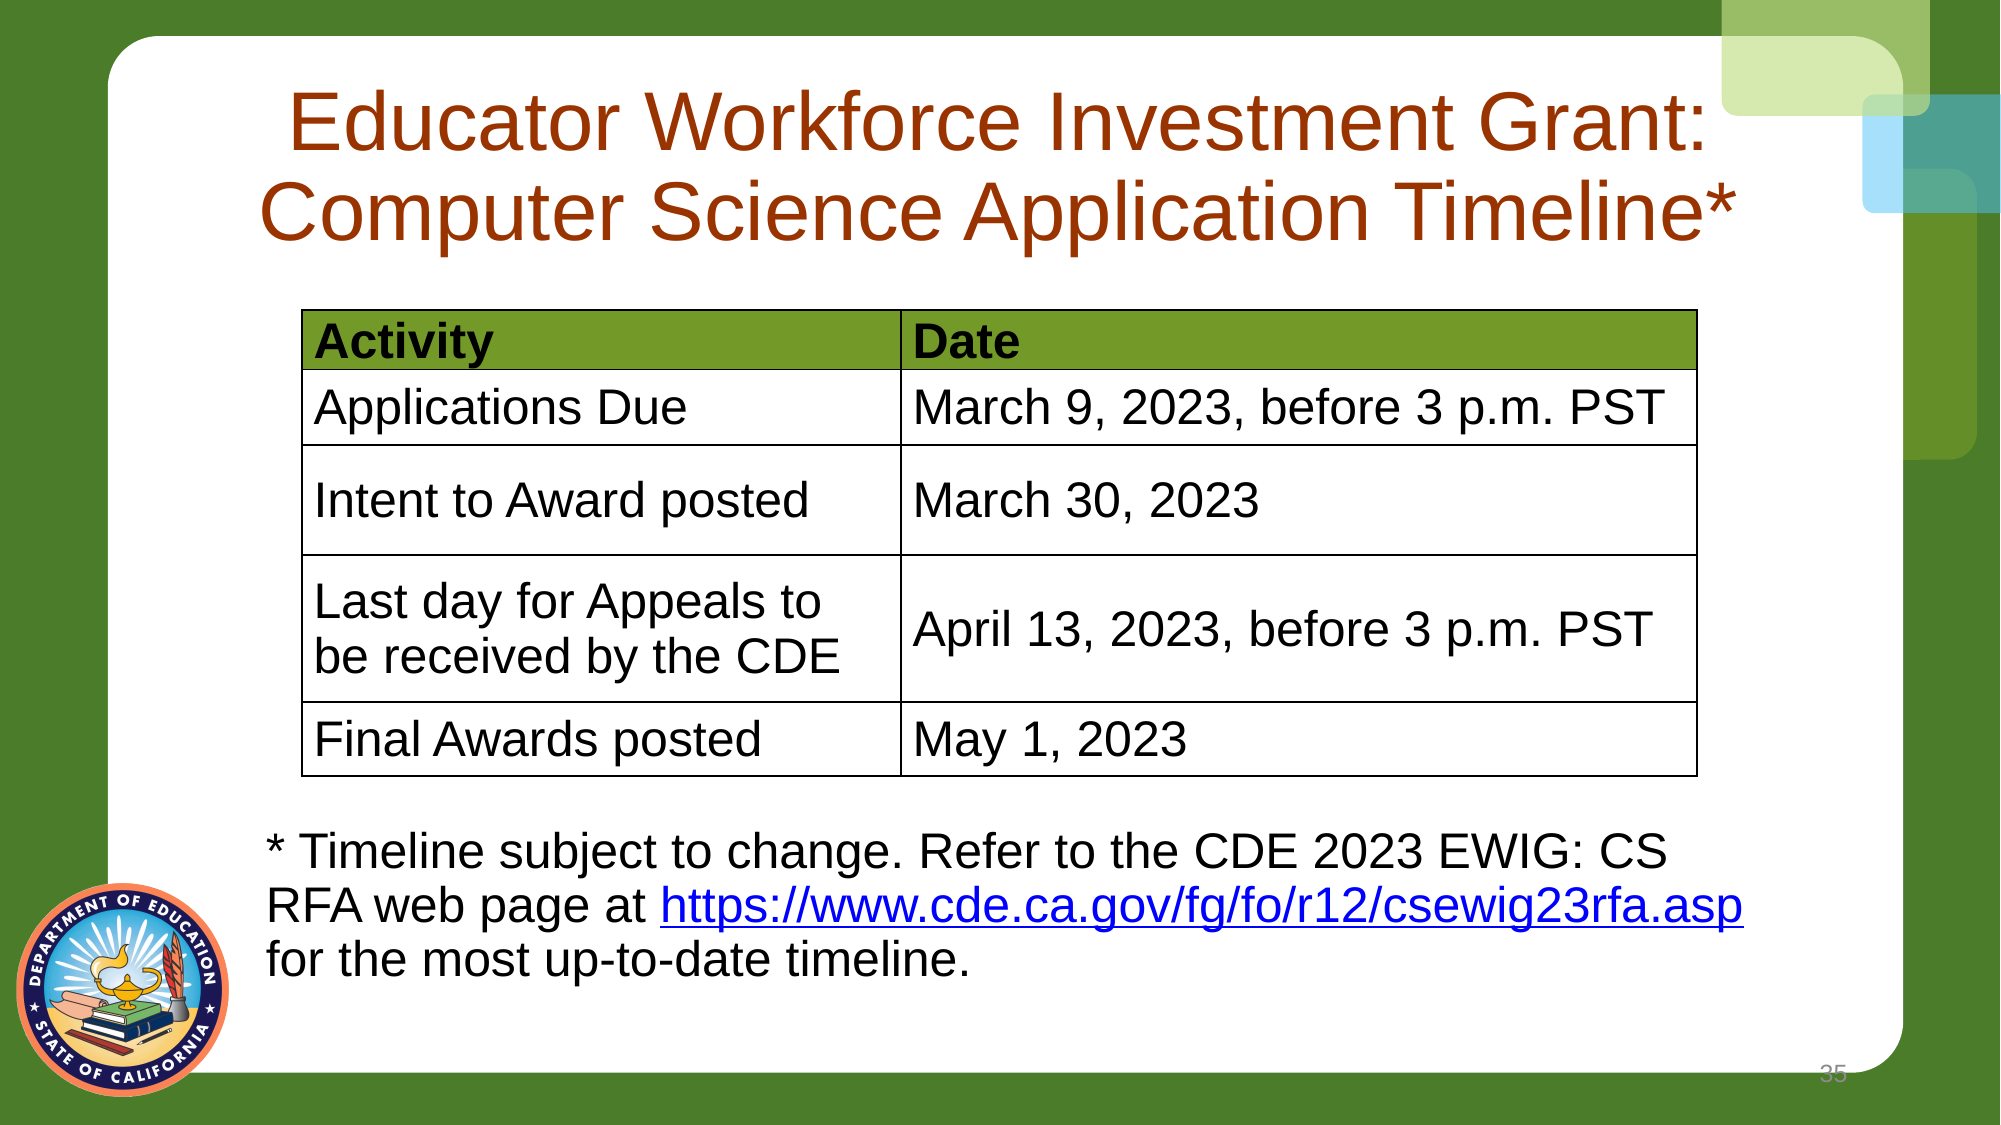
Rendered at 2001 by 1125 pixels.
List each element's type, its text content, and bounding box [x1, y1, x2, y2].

table_header Activity [303, 311, 900, 369]
picture [16, 883, 229, 1097]
table_cell Last day for Appeals to be received by the CDE [303, 556, 900, 701]
table_cell Intent to Award posted [303, 446, 900, 554]
slide_number 35 [1412, 1042, 1863, 1103]
title Educator Workforce Investment Grant: Computer Science Application Timeline* [222, 59, 1778, 278]
table_cell Applications Due [303, 370, 900, 444]
table_cell April 13, 2023, before 3 p.m. PST [902, 556, 1696, 701]
list * Timeline subject to change. Refer to the CDE 2023 EWIG: CS RFA web page at https://www.cde.ca.gov/fg/fo/r12/csewig23rfa.asp for the most up-to-date timeline. [250, 817, 1778, 1014]
table_cell March 30, 2023 [902, 446, 1696, 554]
table_cell May 1, 2023 [902, 703, 1696, 775]
table_cell Final Awards posted [303, 703, 900, 775]
table_header Date [902, 311, 1696, 369]
table_cell March 9, 2023, before 3 p.m. PST [902, 370, 1696, 444]
